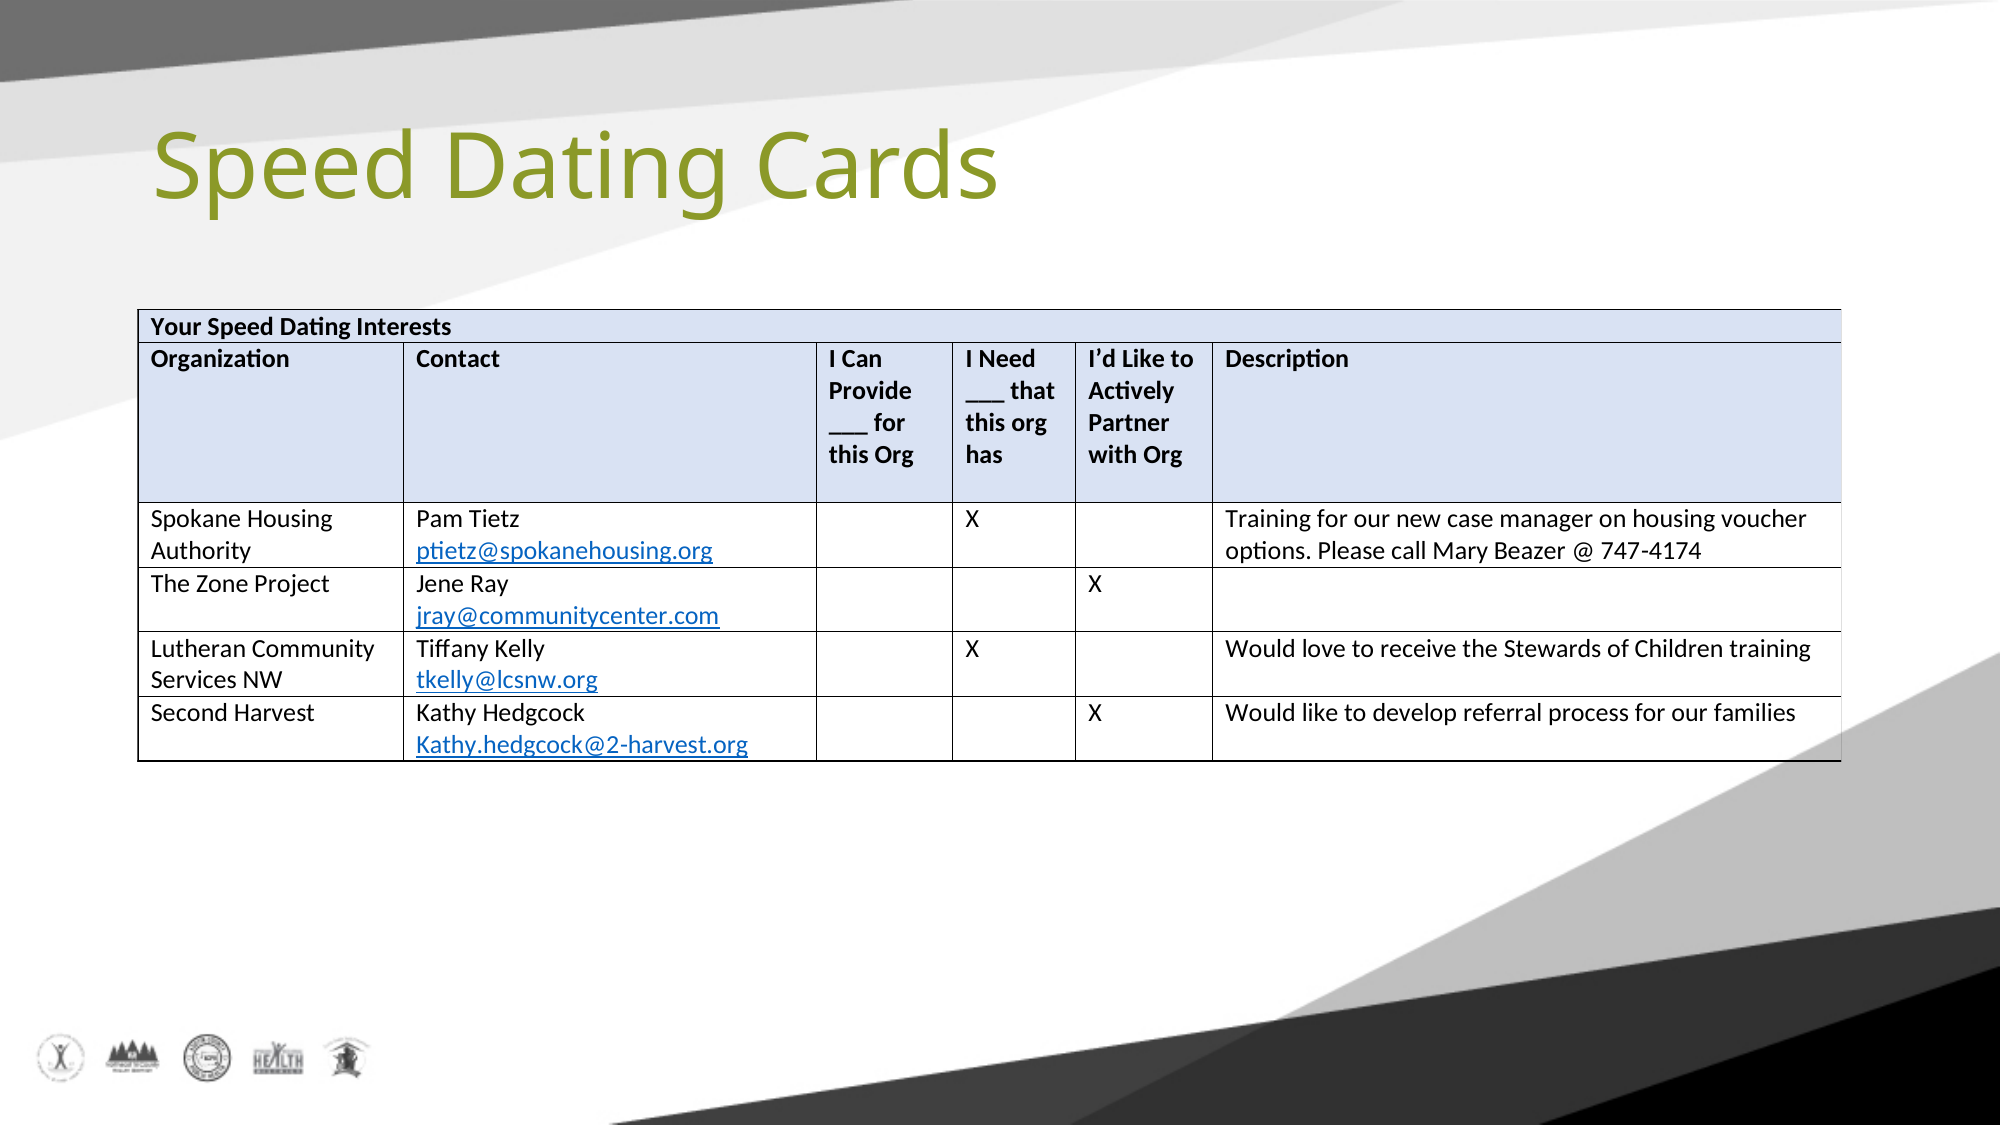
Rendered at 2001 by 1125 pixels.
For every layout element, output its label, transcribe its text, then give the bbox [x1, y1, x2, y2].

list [137, 309, 1842, 816]
picture [0, 0, 2000, 1125]
title Speed Dating Cards [137, 59, 1863, 278]
